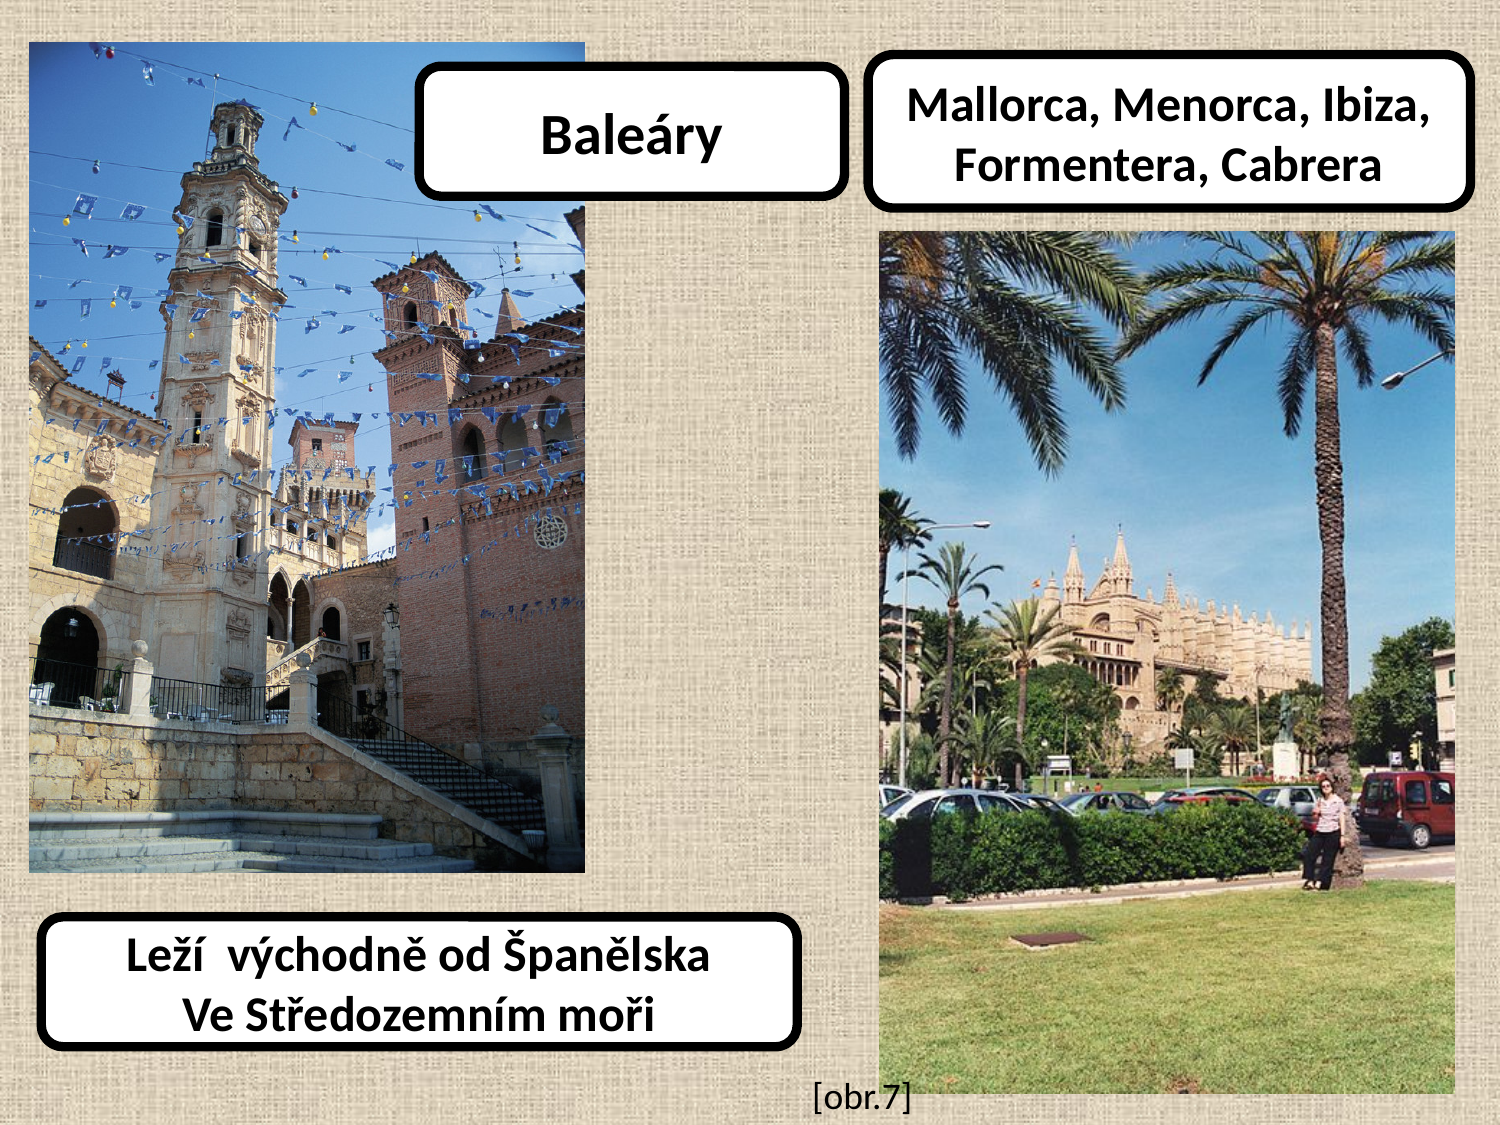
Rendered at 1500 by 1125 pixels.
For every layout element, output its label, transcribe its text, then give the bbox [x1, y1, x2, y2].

text_box Leží východně od Španělska Ve Středozemním moři [39, 914, 800, 1049]
text_box Baleáry [589, 64, 847, 199]
text_box [obr.7] [797, 1064, 945, 1125]
text_box Mallorca, Menorca, Ibiza, Formentera, Cabrera [866, 52, 1473, 211]
picture [0, 0, 1500, 1125]
